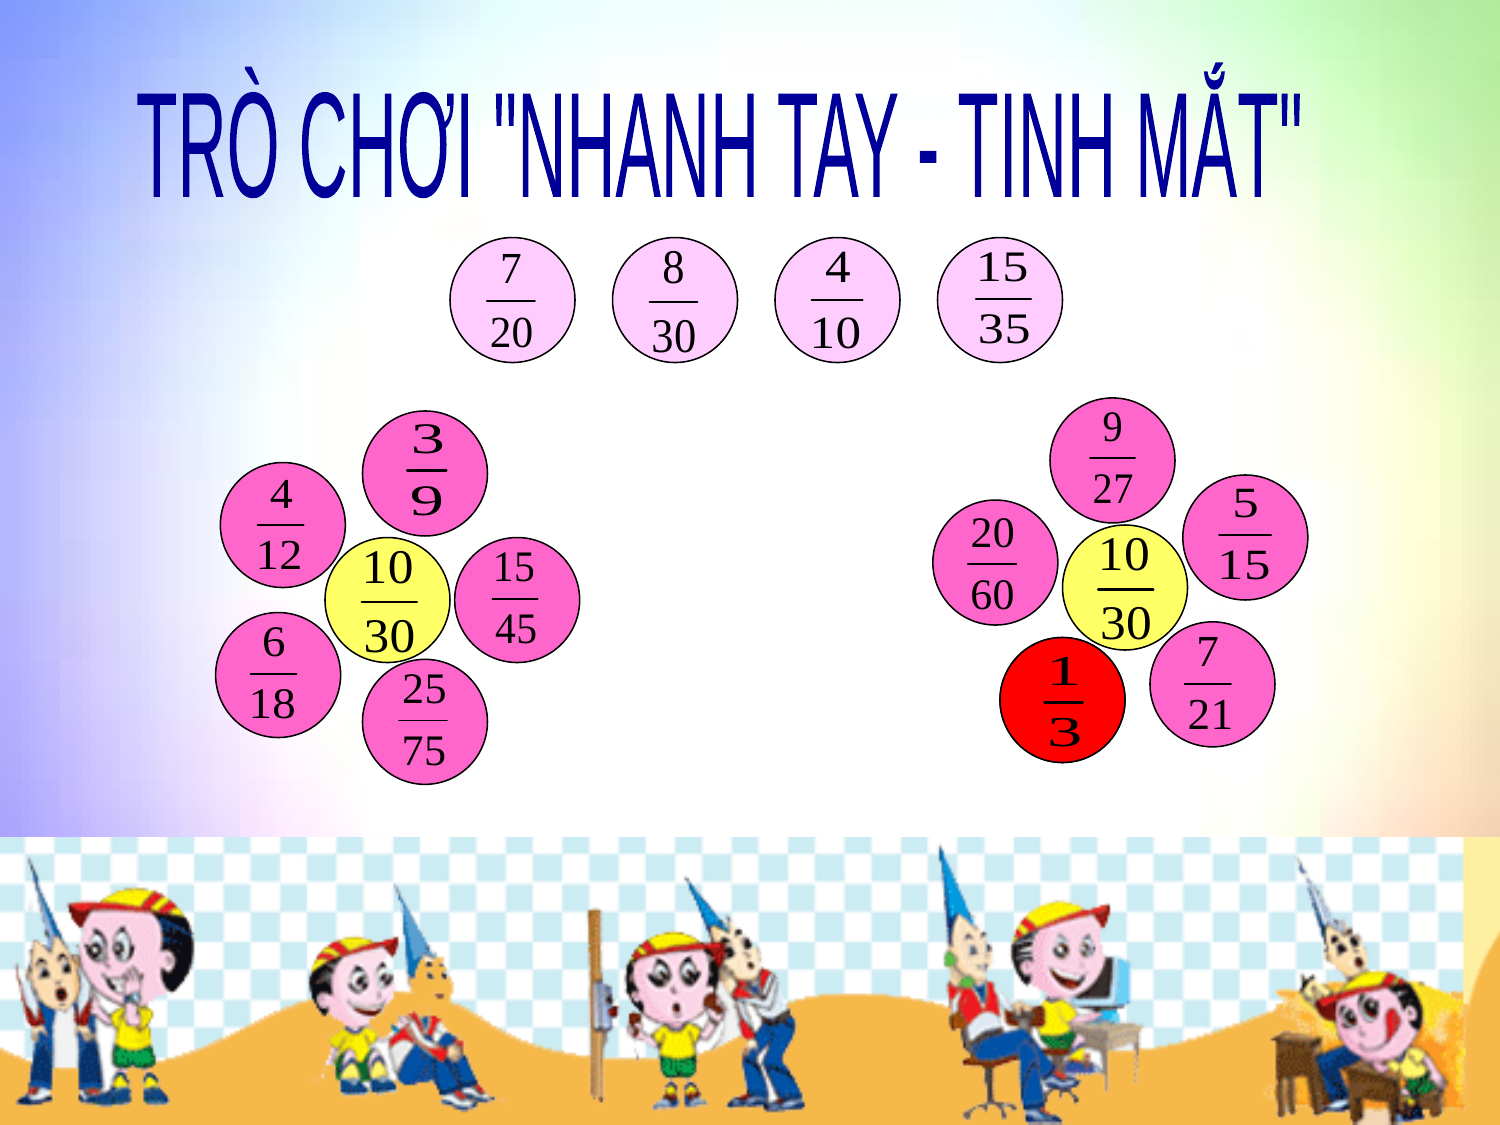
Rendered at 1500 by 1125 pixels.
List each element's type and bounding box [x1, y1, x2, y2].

text_box [242, 615, 306, 729]
text_box [395, 412, 459, 526]
text_box [249, 467, 312, 579]
text_box [1176, 624, 1242, 740]
text_box [802, 238, 872, 359]
text_box [1083, 399, 1144, 513]
text_box [352, 537, 427, 663]
text_box [960, 506, 1027, 619]
text_box [485, 540, 549, 654]
text_box [966, 240, 1042, 354]
picture [0, 0, 1500, 1125]
text_box [641, 237, 706, 363]
text_box [391, 662, 458, 776]
text_box [479, 241, 545, 357]
text_box [1210, 476, 1282, 589]
text_box [1089, 524, 1163, 651]
text_box [1030, 638, 1084, 645]
text_box [1032, 644, 1098, 756]
